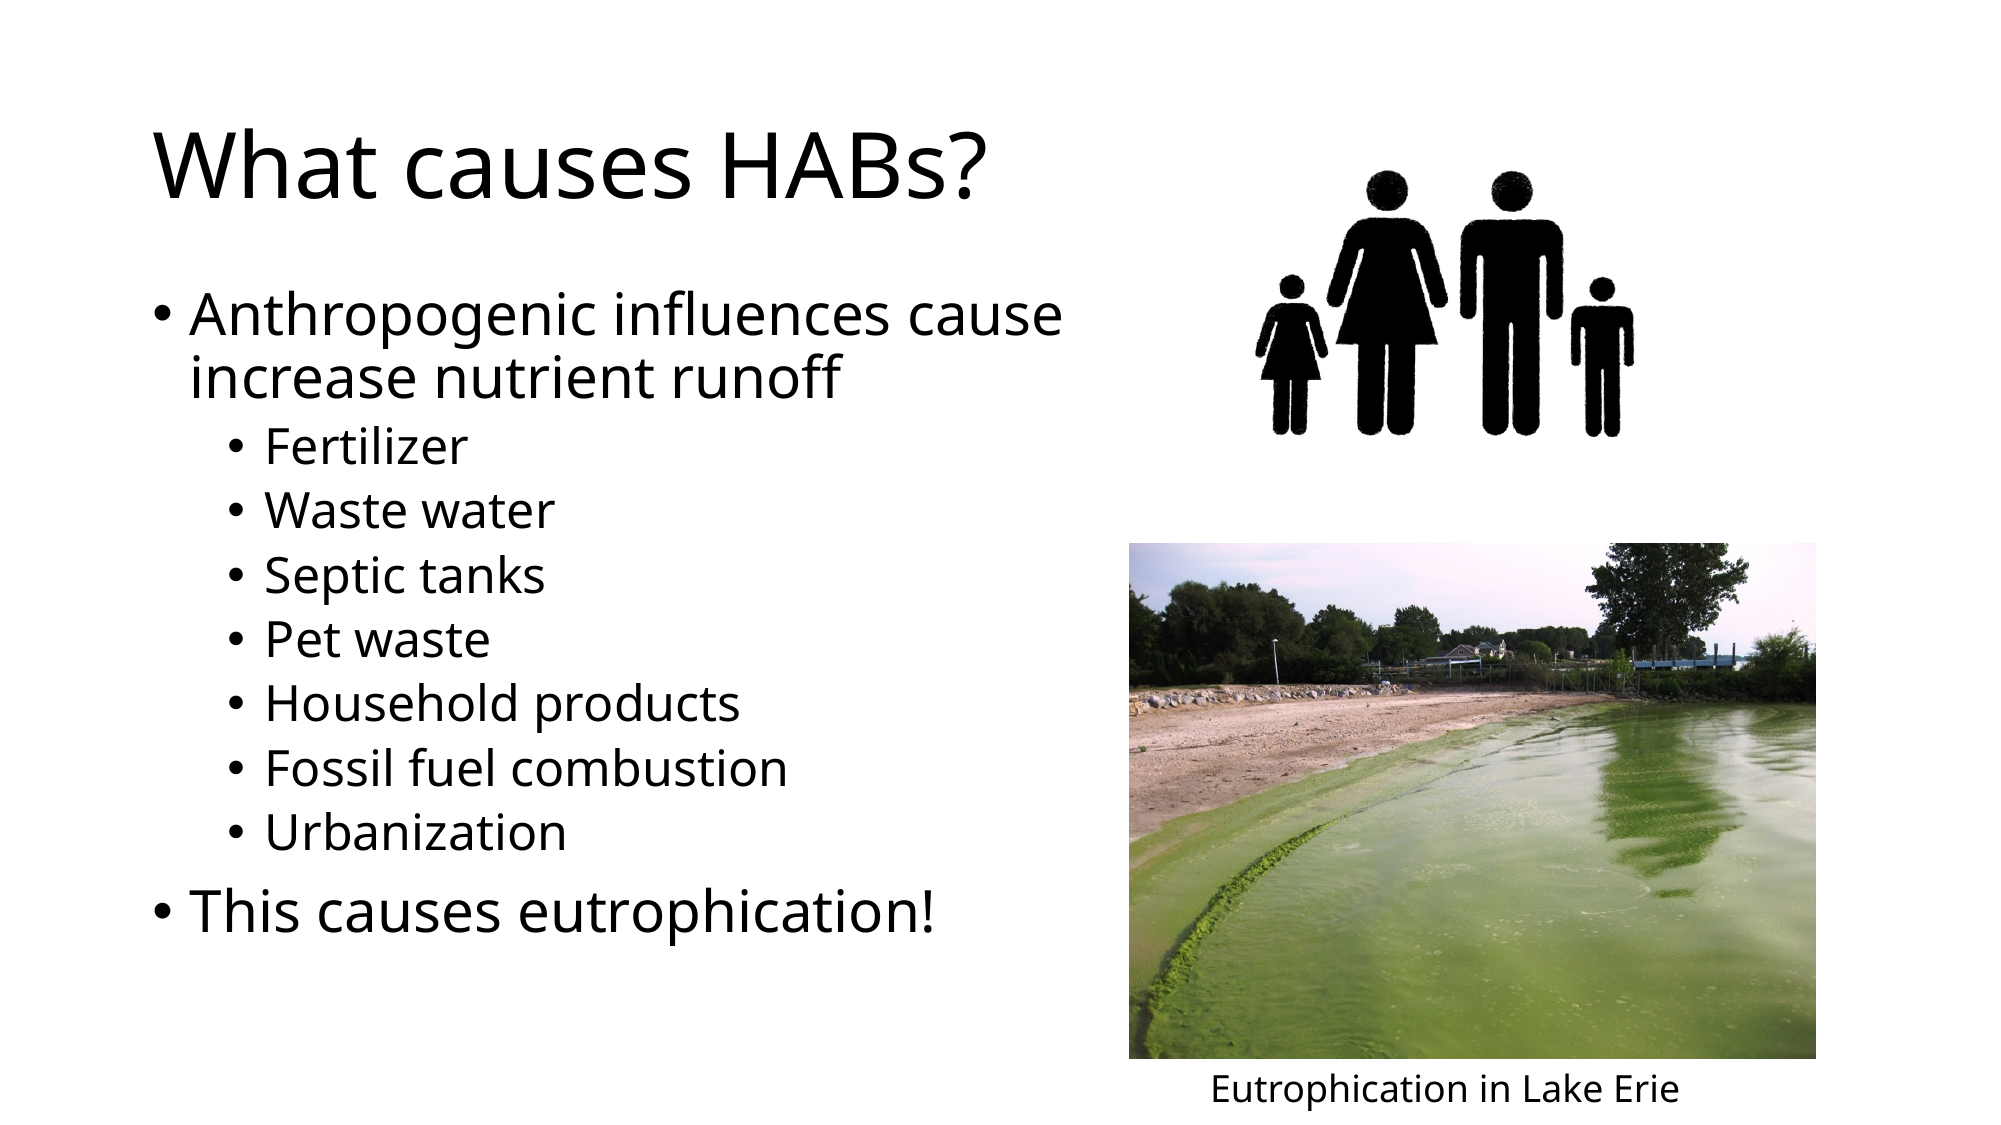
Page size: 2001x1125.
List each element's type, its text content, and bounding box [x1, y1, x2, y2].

picture [1129, 543, 1816, 1059]
title What causes HABs? [137, 59, 1863, 278]
list Anthropogenic influences cause increase nutrient runoff Fertilizer Waste water Septic tanks Pet waste Household products Fossil fuel combustion Urbanization This causes eutrophication! [137, 277, 1083, 992]
text_box Eutrophication in Lake Erie [1195, 1059, 1816, 1118]
picture [1242, 148, 1656, 467]
